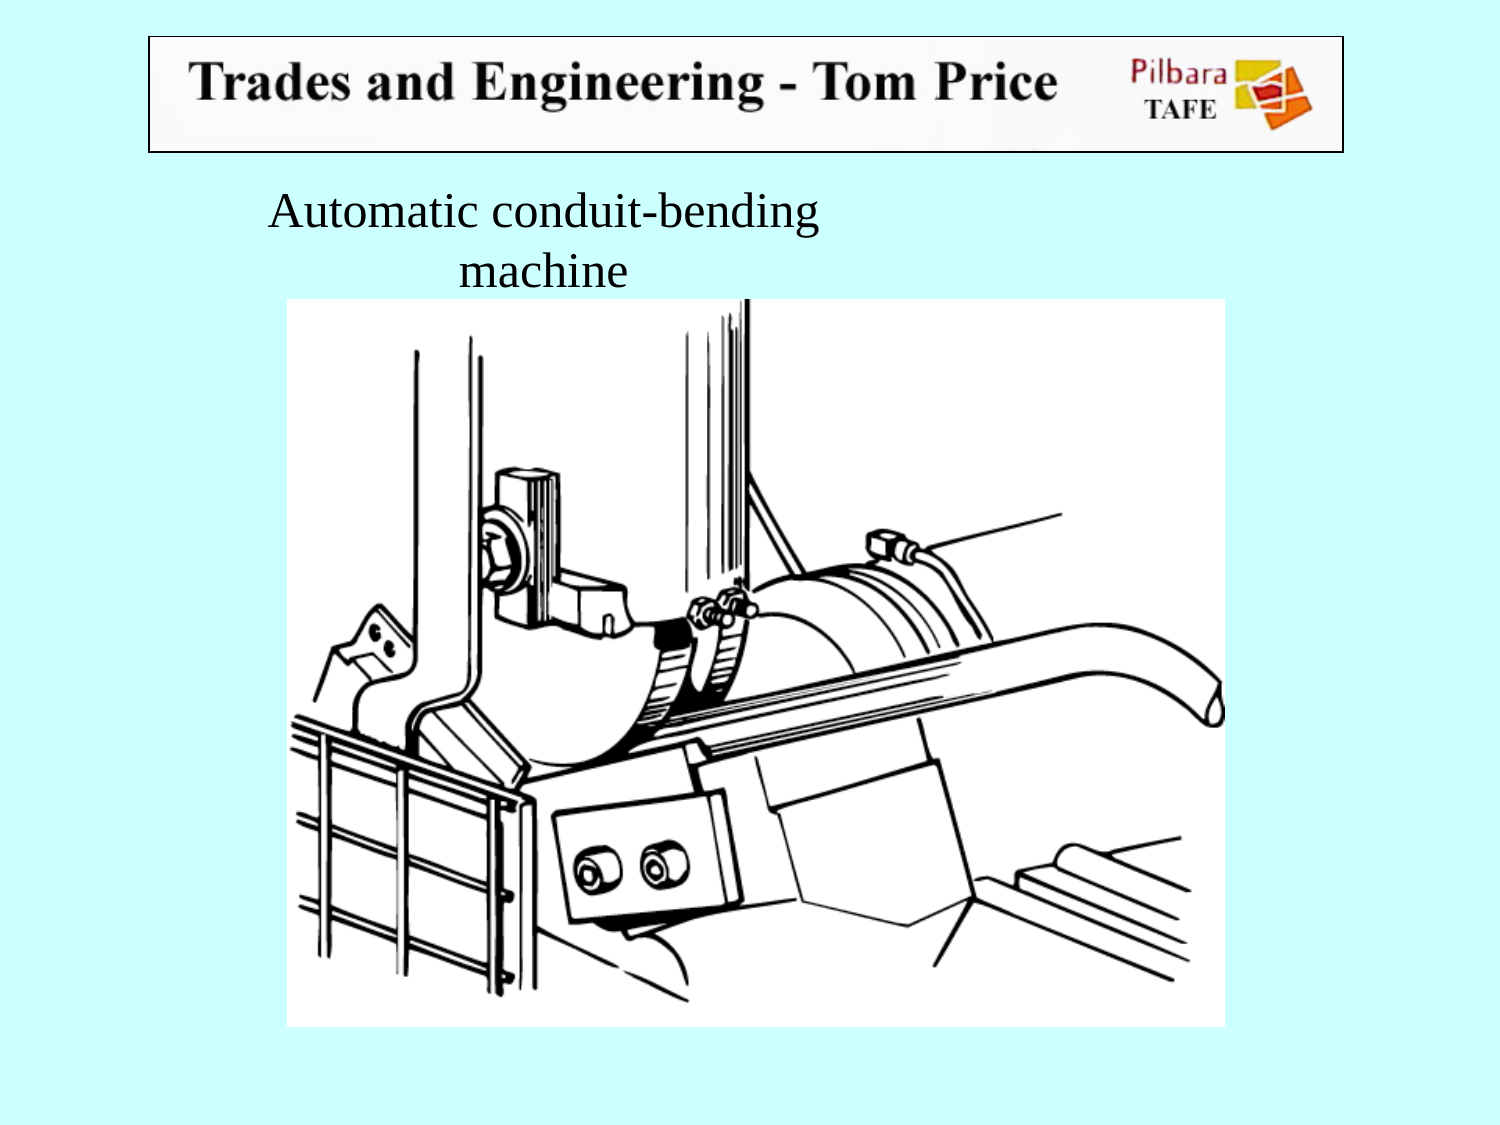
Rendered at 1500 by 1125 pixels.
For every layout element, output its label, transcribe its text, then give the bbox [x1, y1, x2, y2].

picture [287, 299, 1226, 1027]
picture [150, 37, 1342, 151]
title Automatic conduit-bending machine [225, 187, 863, 288]
